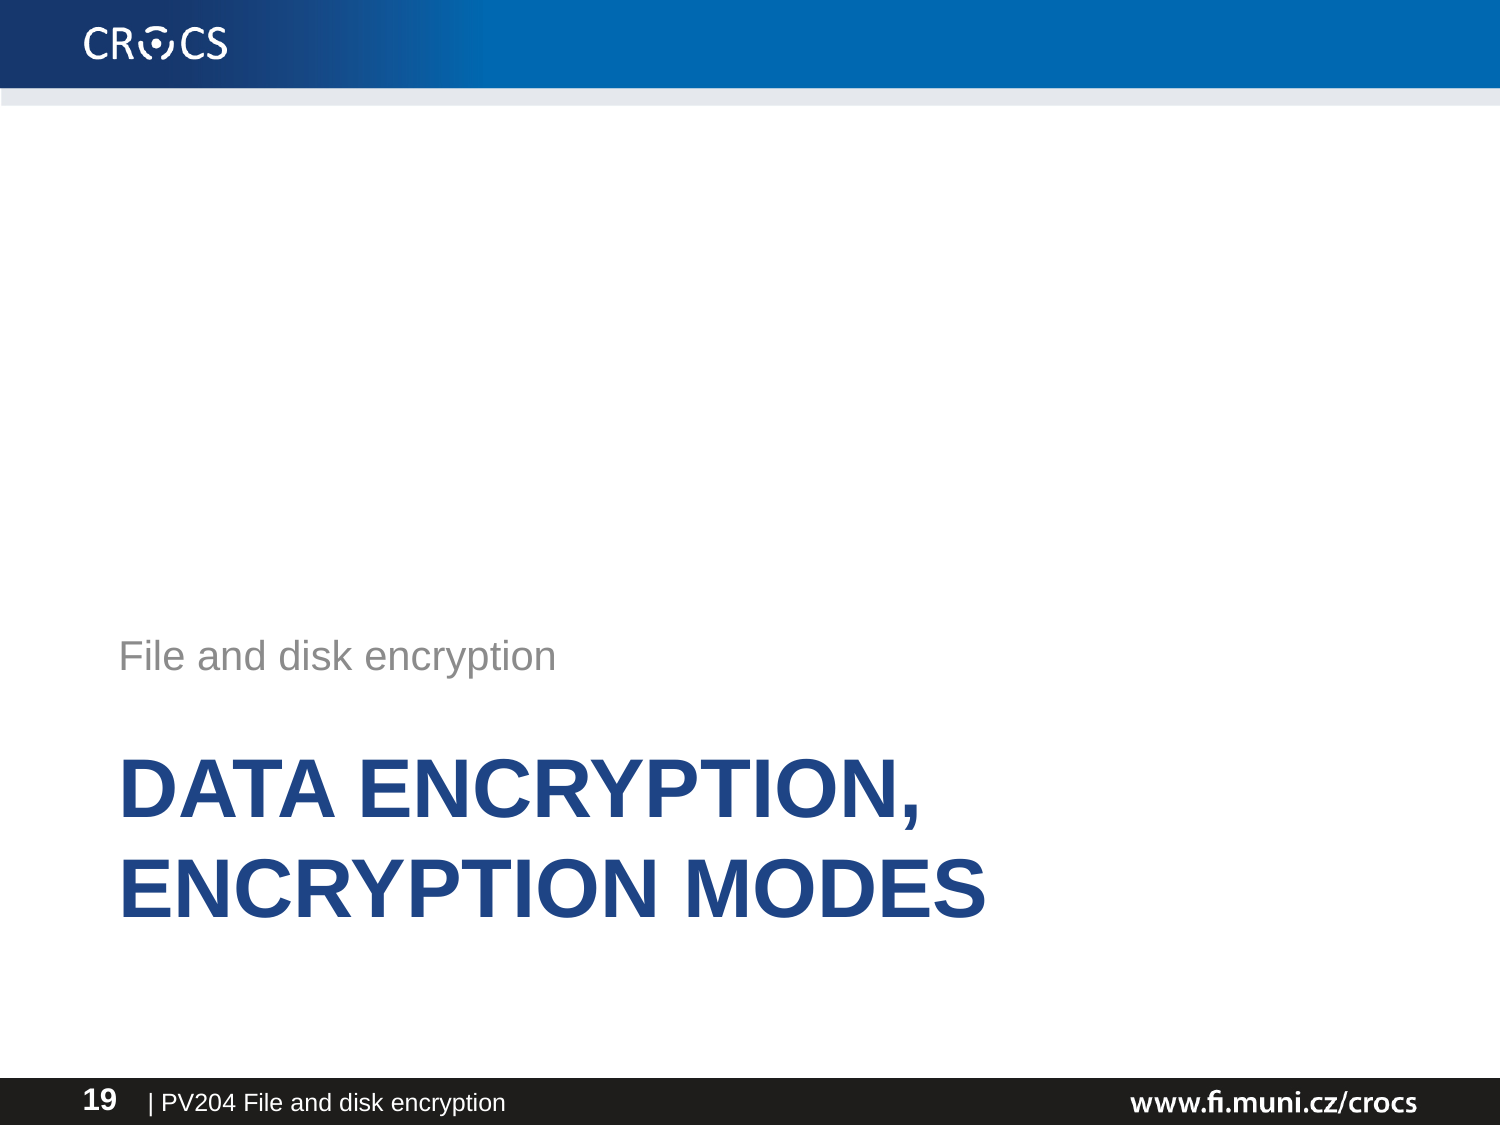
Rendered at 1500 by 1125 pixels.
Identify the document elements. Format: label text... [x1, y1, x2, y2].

text_box File and disk encryption [118, 432, 1394, 679]
text_box | PV204 File and disk encryption [148, 1078, 809, 1125]
text_box 19 [82, 1078, 148, 1125]
text_box DATA Encryption, ENCRYPTION modes [118, 722, 1394, 947]
picture [0, 0, 1500, 1125]
